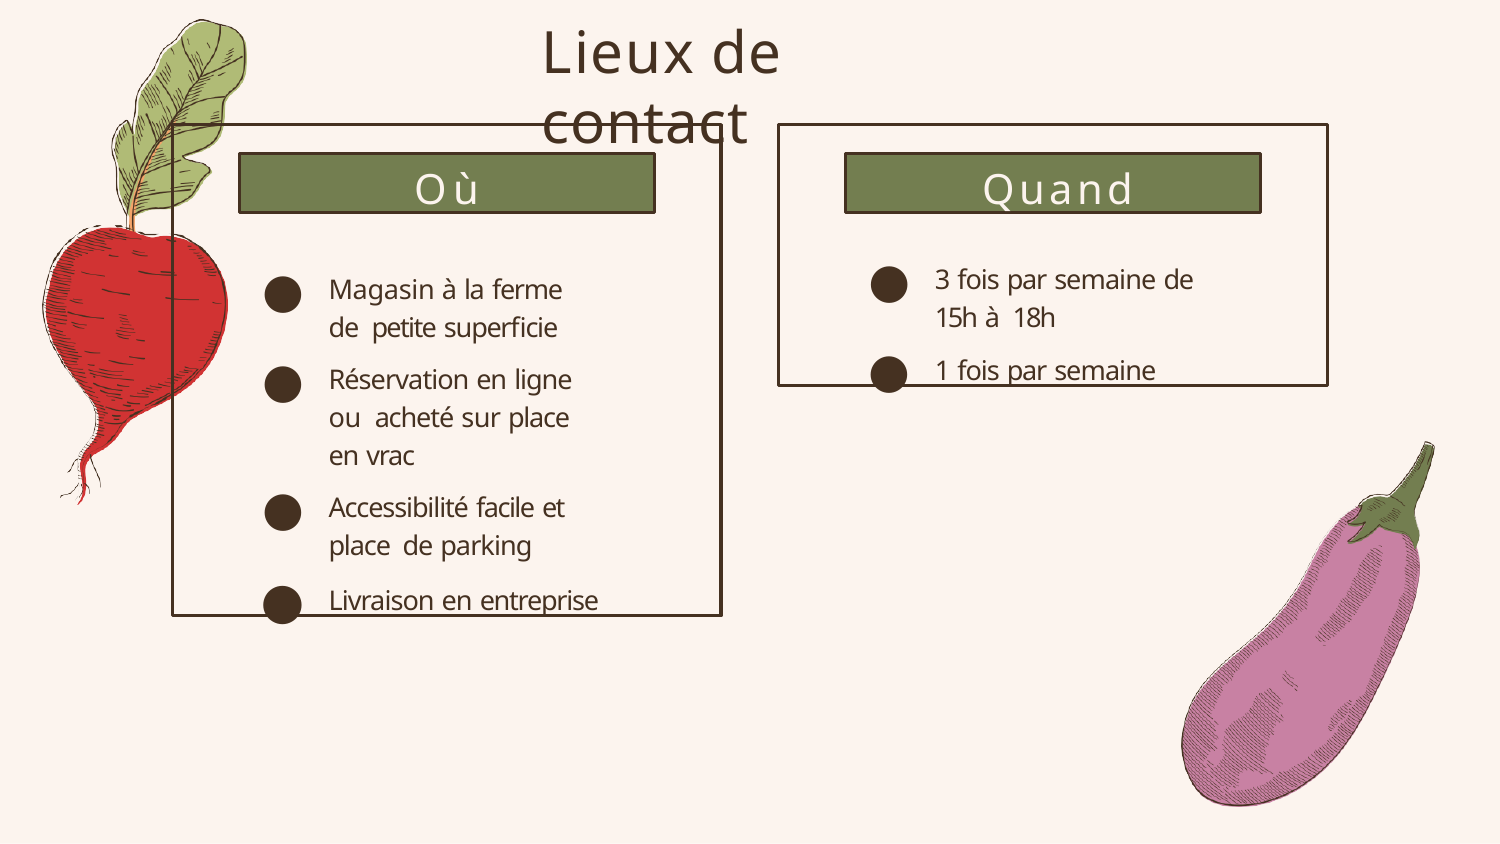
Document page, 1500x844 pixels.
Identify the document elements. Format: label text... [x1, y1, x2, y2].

text_box 3 fois par semaine de 15h à 18h 1 fois par semaine [778, 124, 1328, 386]
title Lieux de contact [539, 12, 998, 156]
picture [1181, 440, 1435, 807]
text_box Magasin à la ferme de petite superficie Réservation en ligne ou acheté sur place en vrac Accessibilité facile et place de parking Livraison en entreprise [172, 124, 722, 616]
picture [42, 19, 248, 505]
